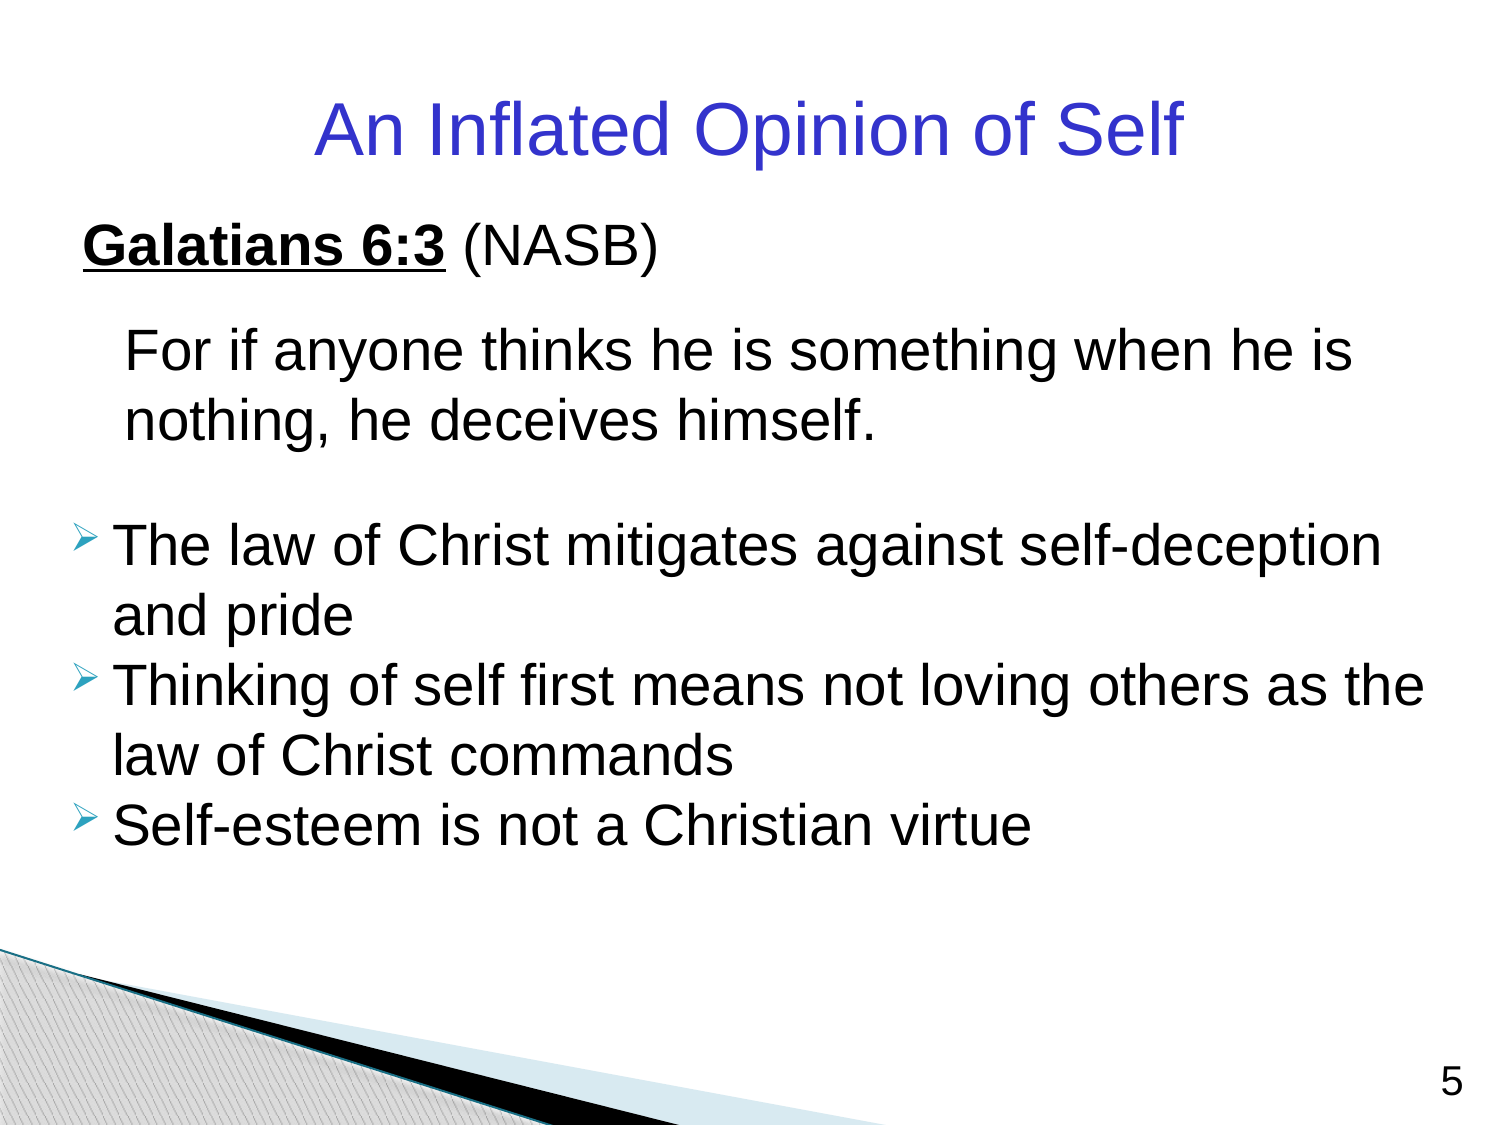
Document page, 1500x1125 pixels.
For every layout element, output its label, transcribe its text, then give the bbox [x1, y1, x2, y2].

text_box An Inflated Opinion of Self [24, 37, 1475, 213]
text_box Galatians 6:3 (NASB) For if anyone thinks he is something when he is nothing, he deceives himself. [49, 200, 1463, 450]
slide_number 5 [1362, 1051, 1479, 1112]
text_box The law of Christ mitigates against self-deception and pride Thinking of self first means not loving others as the law of Christ commands Self-esteem is not a Christian virtue [37, 499, 1463, 963]
